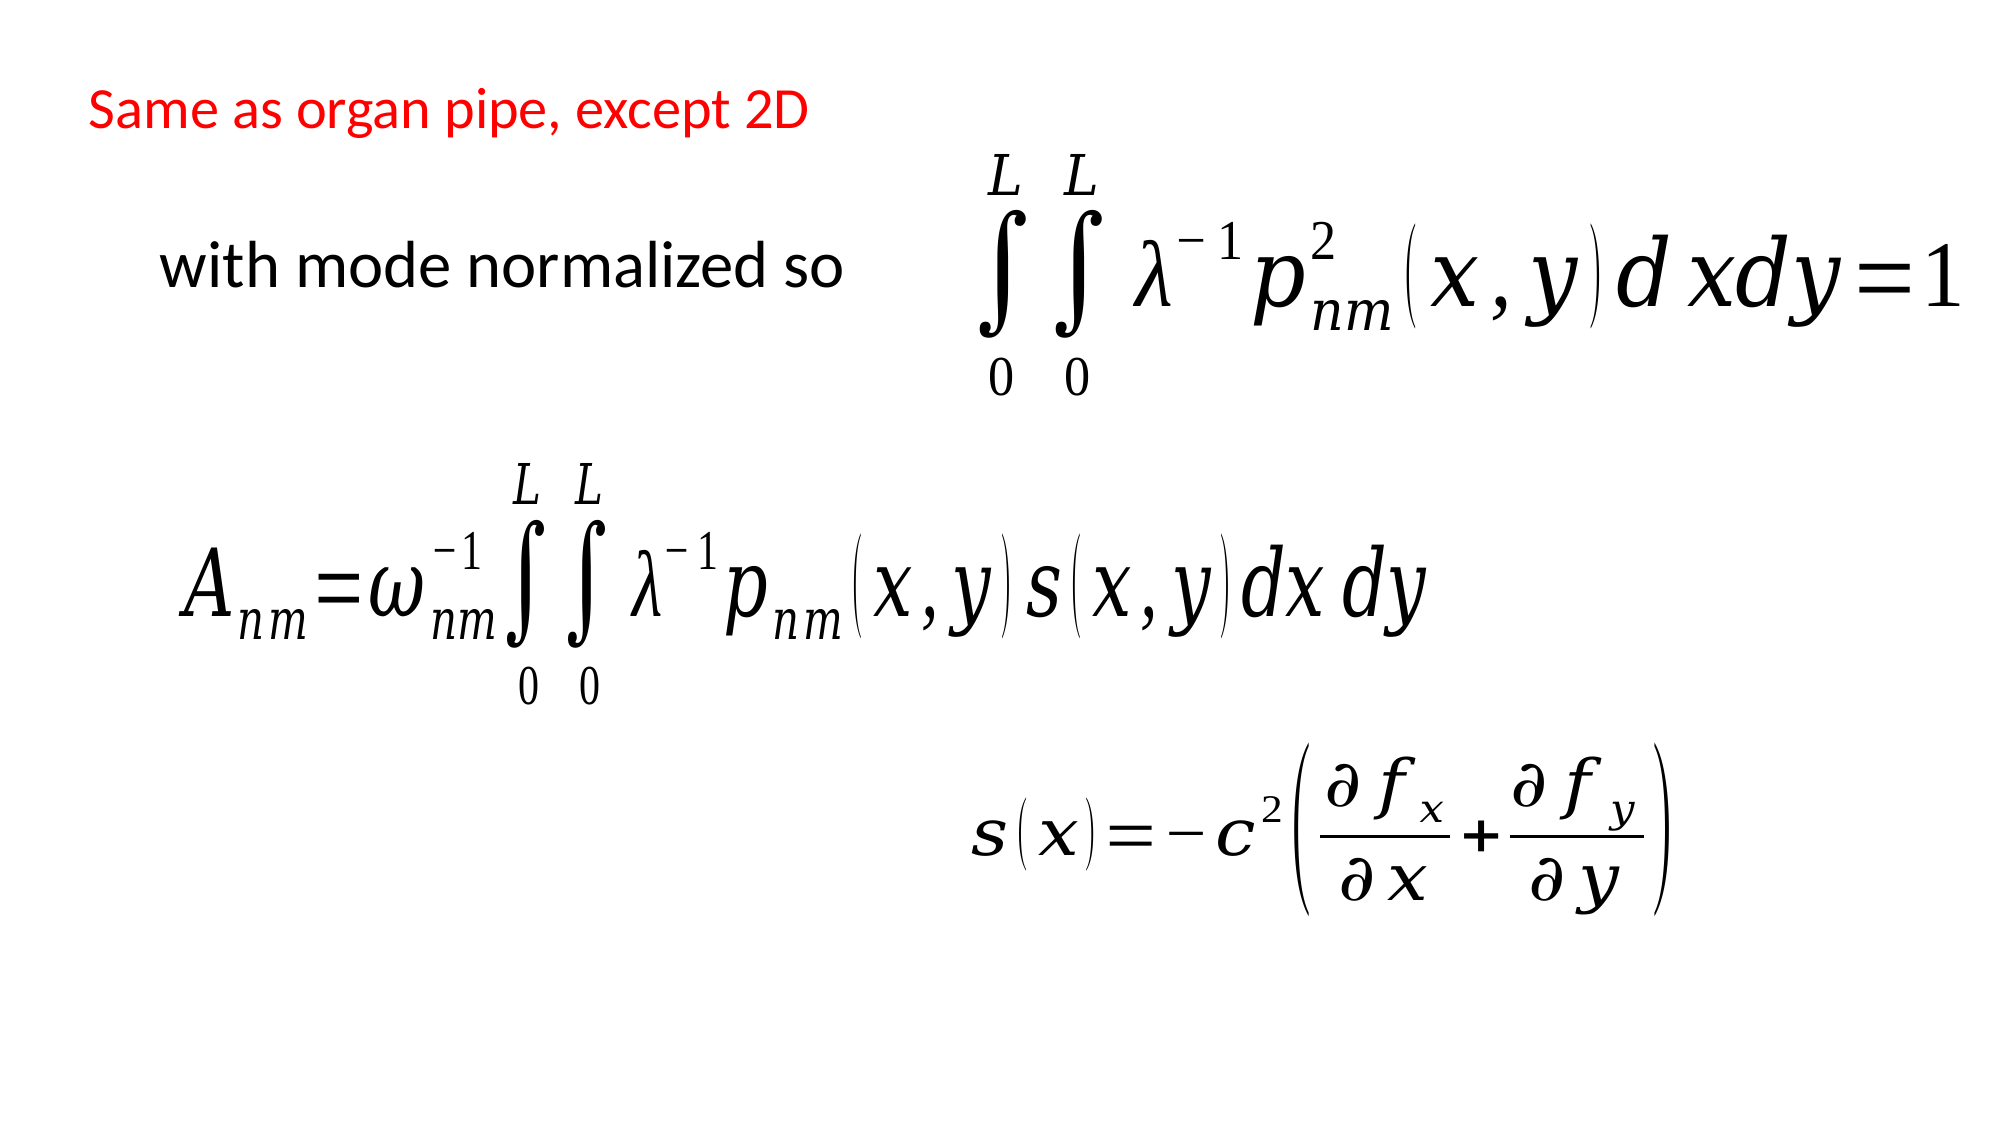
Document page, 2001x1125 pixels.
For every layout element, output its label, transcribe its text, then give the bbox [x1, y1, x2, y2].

text_box with mode normalized so [145, 213, 861, 309]
text_box Same as organ pipe, except 2D [74, 63, 1000, 148]
